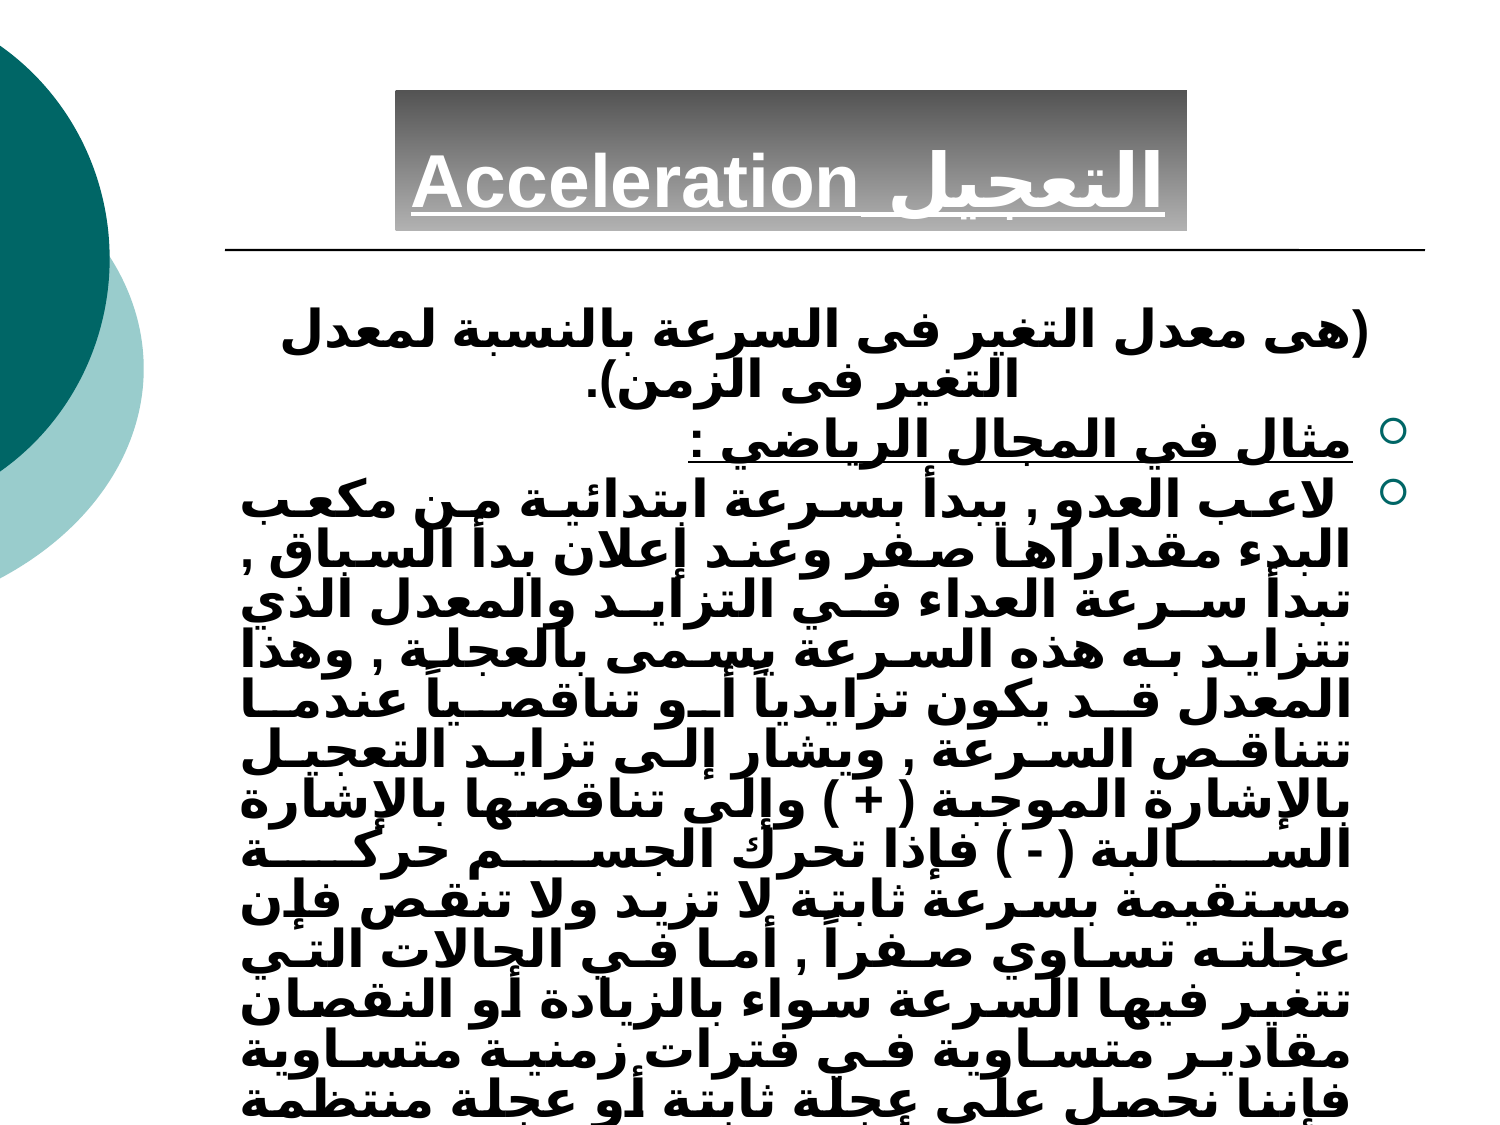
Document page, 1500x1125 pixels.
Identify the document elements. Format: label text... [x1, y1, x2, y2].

title التعجيل Acceleration [395, 90, 1187, 231]
list (هى معدل التغير فى السرعة بالنسبة لمعدل التغير فى الزمن). مثال في المجال الرياضي : لاعب العدو , يبدأ بسرعة ابتدائية من مكعب البدء مقداراها صفر وعند إعلان بدأ السباق , تبدأ سرعة العداء في التزايد والمعدل الذي تتزايد به هذه السرعة يسمى بالعجلة , وهذا المعدل قد يكون تزايدياً أو تناقصياً عندما تتناقص السرعة , ويشار إلى تزايد التعجيل بالإشارة الموجبة ( + ) وإلى تناقصها بالإشارة السالبة ( - ) فإذا تحرك الجسم حركة مستقيمة بسرعة ثابتة لا تزيد ولا تنقص فإن عجلته تساوي صفراً , أما في الحالات التي تتغير فيها السرعة سواء بالزيادة أو النقصان مقادير متساوية في فترات زمنية متساوية فإننا نحصل على عجلة ثابتة أو عجلة منتظمة سواء كانت سالبة أو موجبة. [224, 299, 1425, 975]
